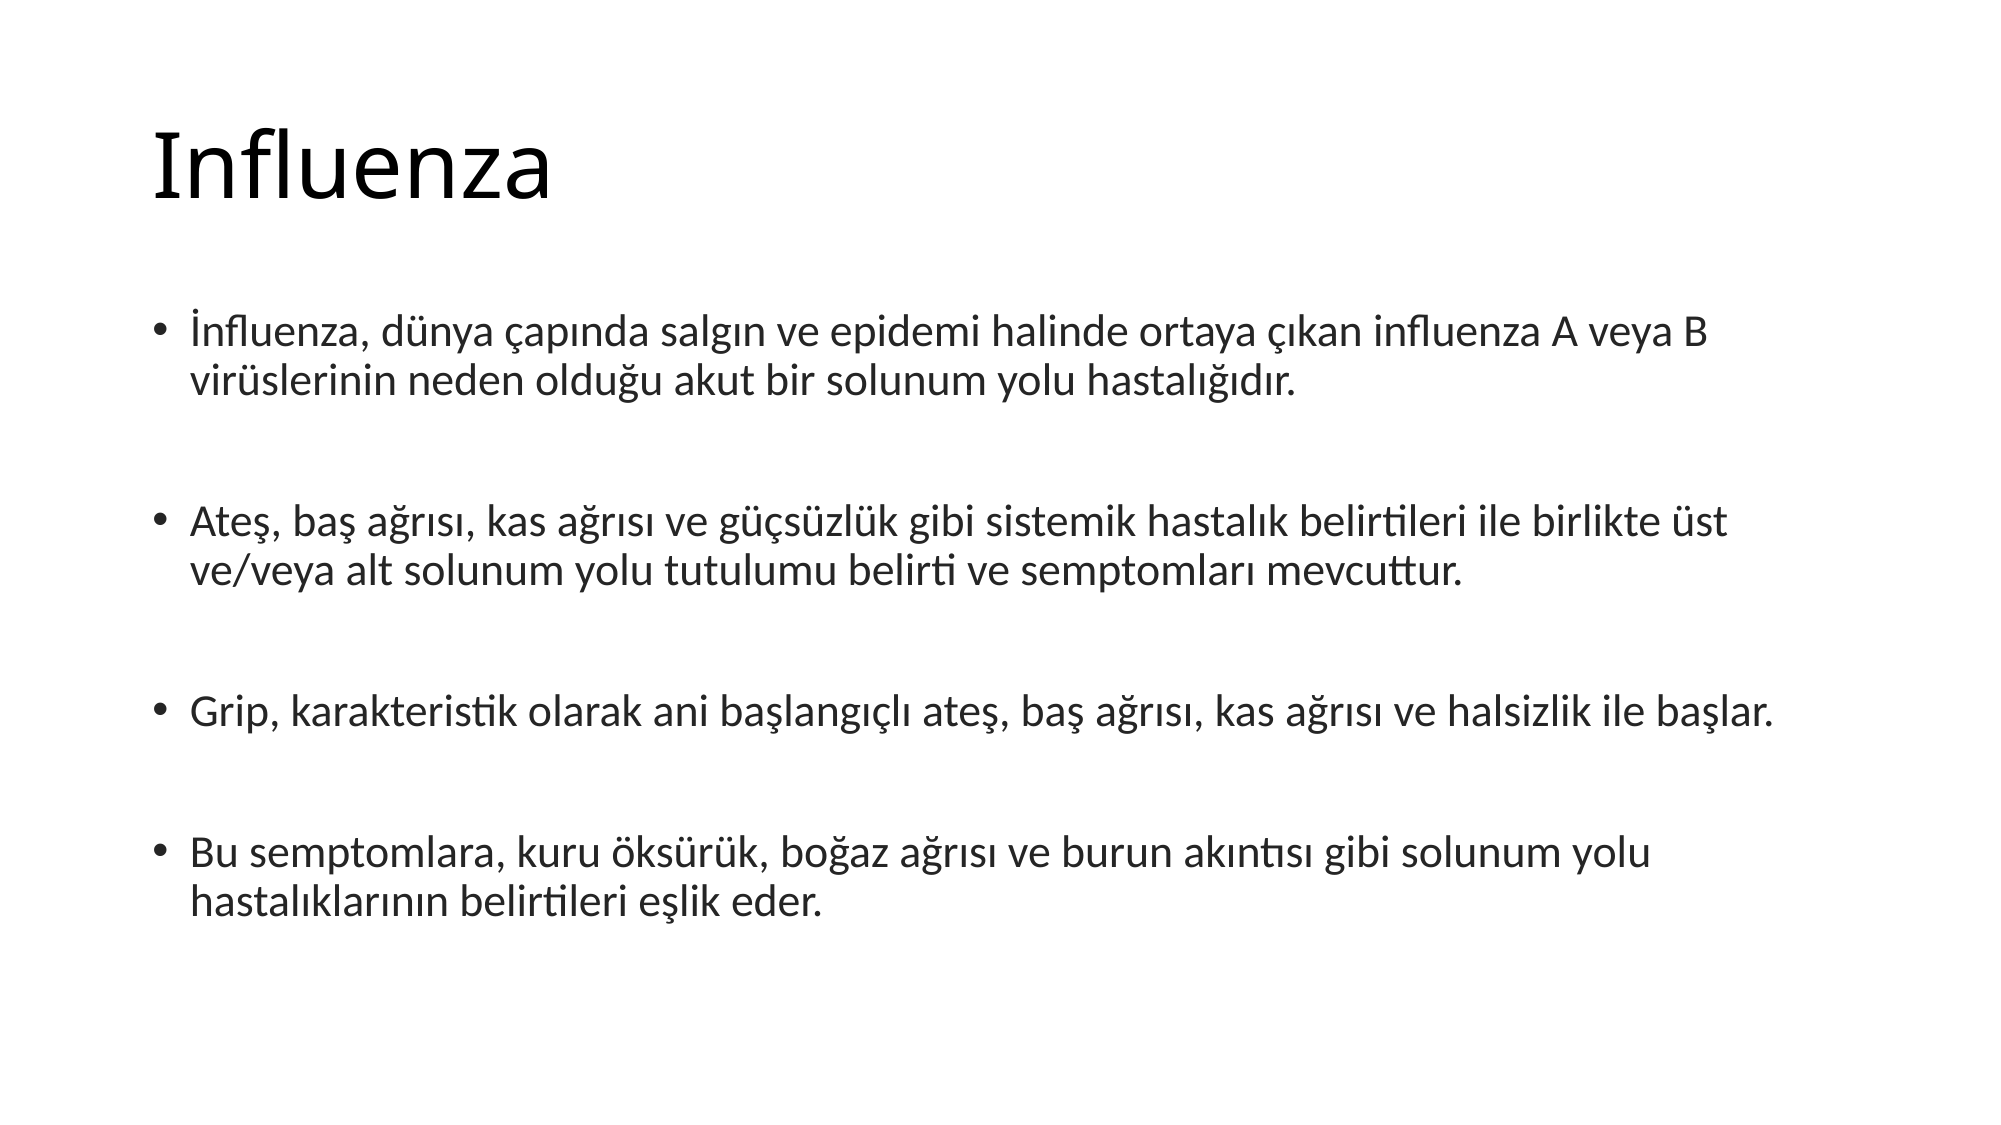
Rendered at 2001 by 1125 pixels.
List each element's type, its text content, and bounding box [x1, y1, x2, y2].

title Influenza [137, 59, 1863, 278]
list İnfluenza, dünya çapında salgın ve epidemi halinde ortaya çıkan influenza A veya B virüslerinin neden olduğu akut bir solunum yolu hastalığıdır. Ateş, baş ağrısı, kas ağrısı ve güçsüzlük gibi sistemik hastalık belirtileri ile birlikte üst ve/veya alt solunum yolu tutulumu belirti ve semptomları mevcuttur. Grip, karakteristik olarak ani başlangıçlı ateş, baş ağrısı, kas ağrısı ve halsizlik ile başlar. Bu semptomlara, kuru öksürük, boğaz ağrısı ve burun akıntısı gibi solunum yolu hastalıklarının belirtileri eşlik eder. [137, 299, 1863, 1014]
